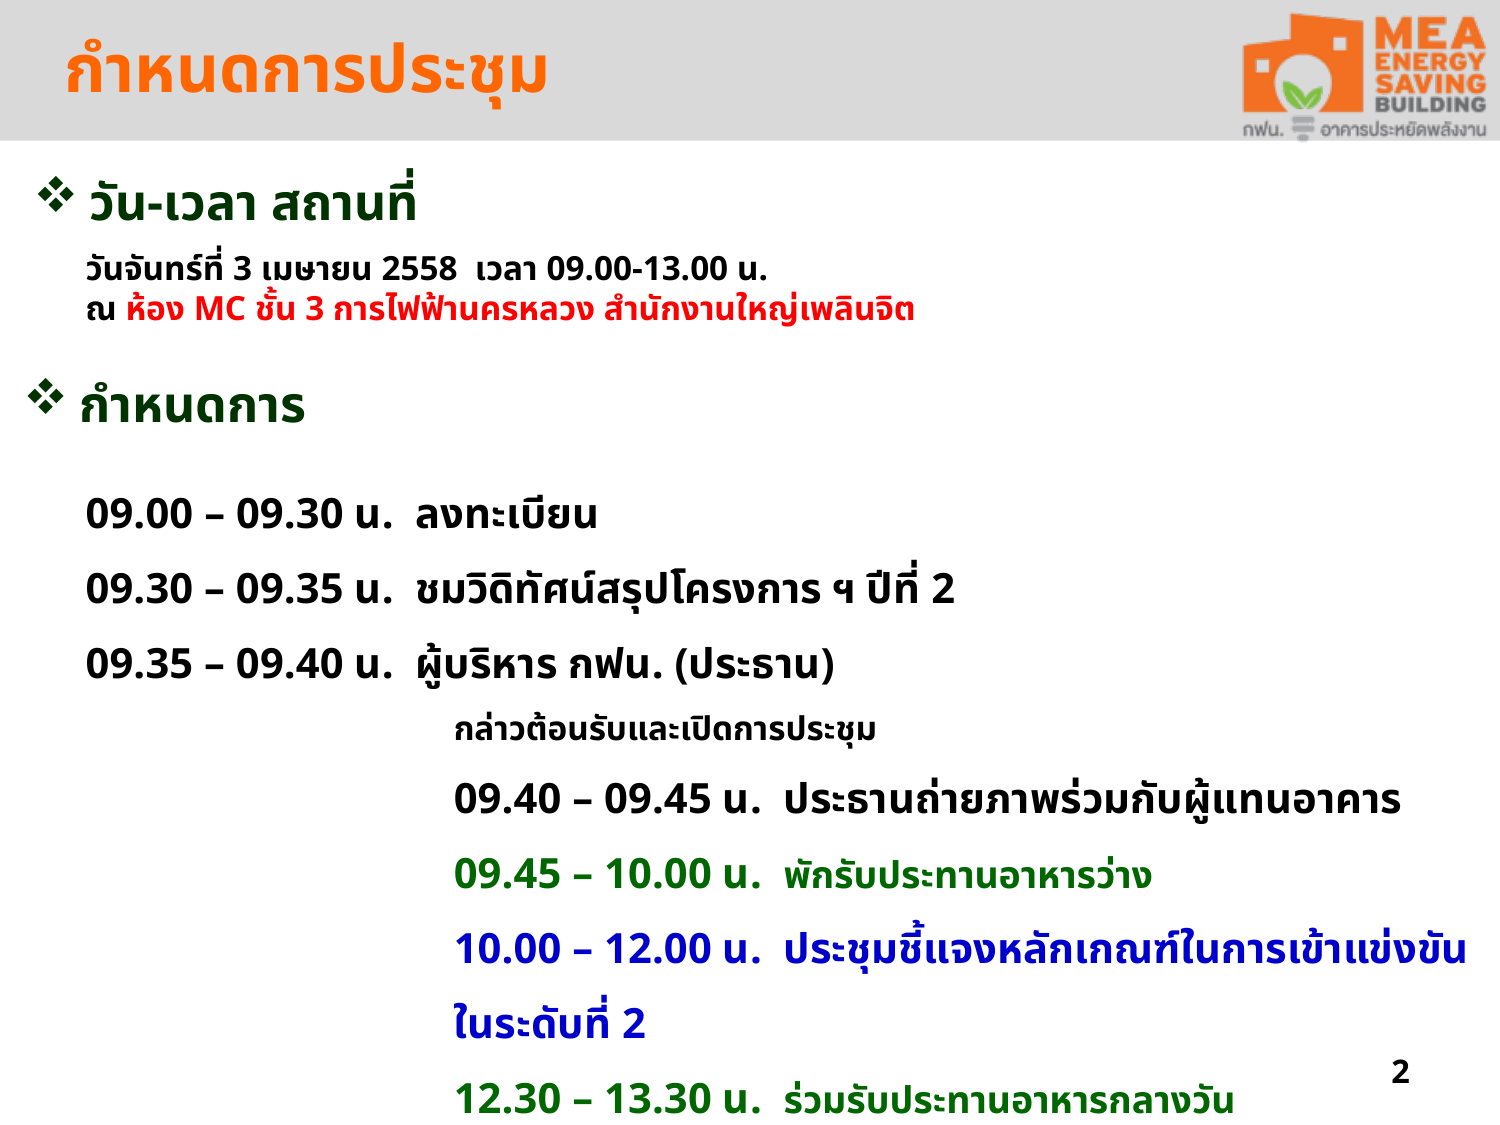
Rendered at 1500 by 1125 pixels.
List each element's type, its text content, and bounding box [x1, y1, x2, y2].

picture [1230, 0, 1500, 155]
text_box วันจันทร์ที่ 3 เมษายน 2558 เวลา 09.00-13.00 น. ณ ห้อง MC ชั้น 3 การไฟฟ้านครหลวง สำนักงานใหญ่เพลินจิต [70, 240, 1465, 335]
text_box วัน-เวลา สถานที่ [18, 162, 434, 238]
text_box 09.00 – 09.30 น. ลงทะเบียน 09.30 – 09.35 น. ชมวิดิทัศน์สรุปโครงการ ฯ ปีที่ 2 09.35 – 09.40 น. ผู้บริหาร กฟน. (ประธาน) กล่าวต้อนรับและเปิดการประชุม 09.40 – 09.45 น. ประธานถ่ายภาพร่วมกับผู้แทนอาคาร 09.45 – 10.00 น. พักรับประทานอาหารว่าง 10.00 – 12.00 น. ประชุมชี้แจงหลักเกณฑ์ในการเข้าแข่งขันในระดับที่ 2 12.30 – 13.30 น. ร่วมรับประทานอาหารกลางวัน [70, 454, 1500, 1125]
text_box กำหนดการประชุม [49, 18, 566, 113]
text_box [0, 0, 1229, 143]
text_box กำหนดการ [8, 365, 322, 441]
